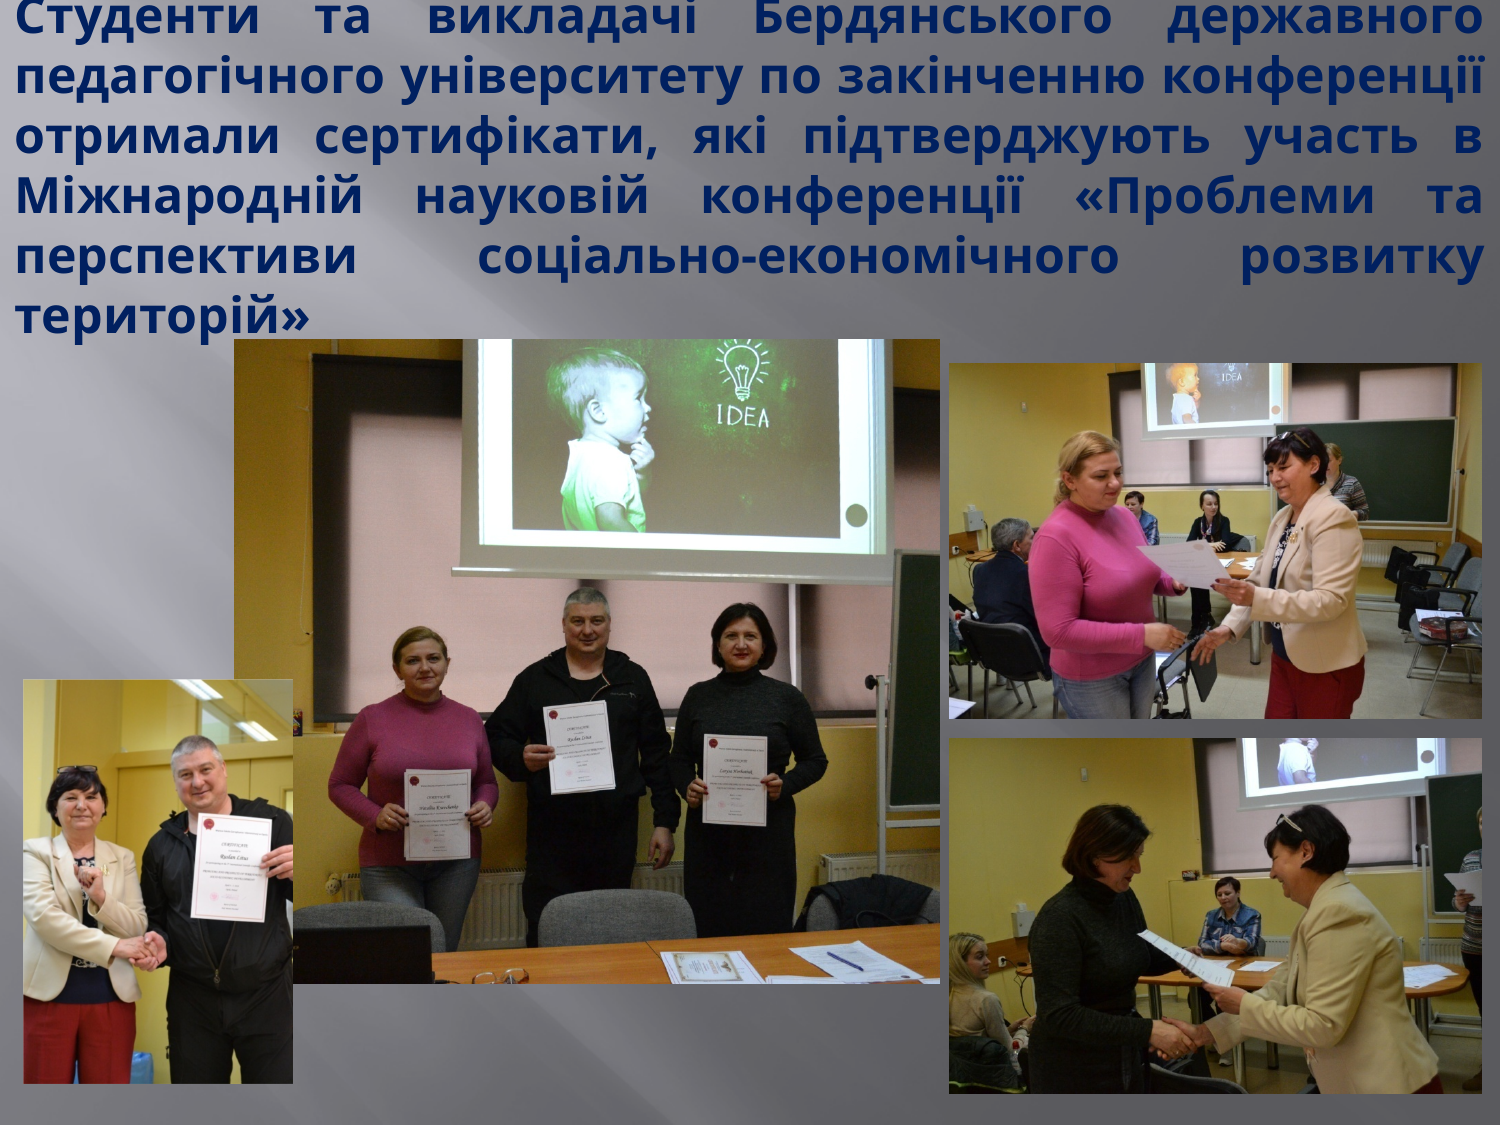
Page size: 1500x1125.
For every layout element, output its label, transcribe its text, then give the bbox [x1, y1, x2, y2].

picture [948, 737, 1482, 1094]
title Студенти та викладачі Бердянського державного педагогічного університету по закінченню конференції отримали сертифікати, які підтверджують участь в Міжнародній науковій конференції «Проблеми та перспективи соціально-економічного розвитку територій» [0, 0, 1500, 327]
picture [0, 339, 940, 1084]
picture [948, 362, 1482, 719]
